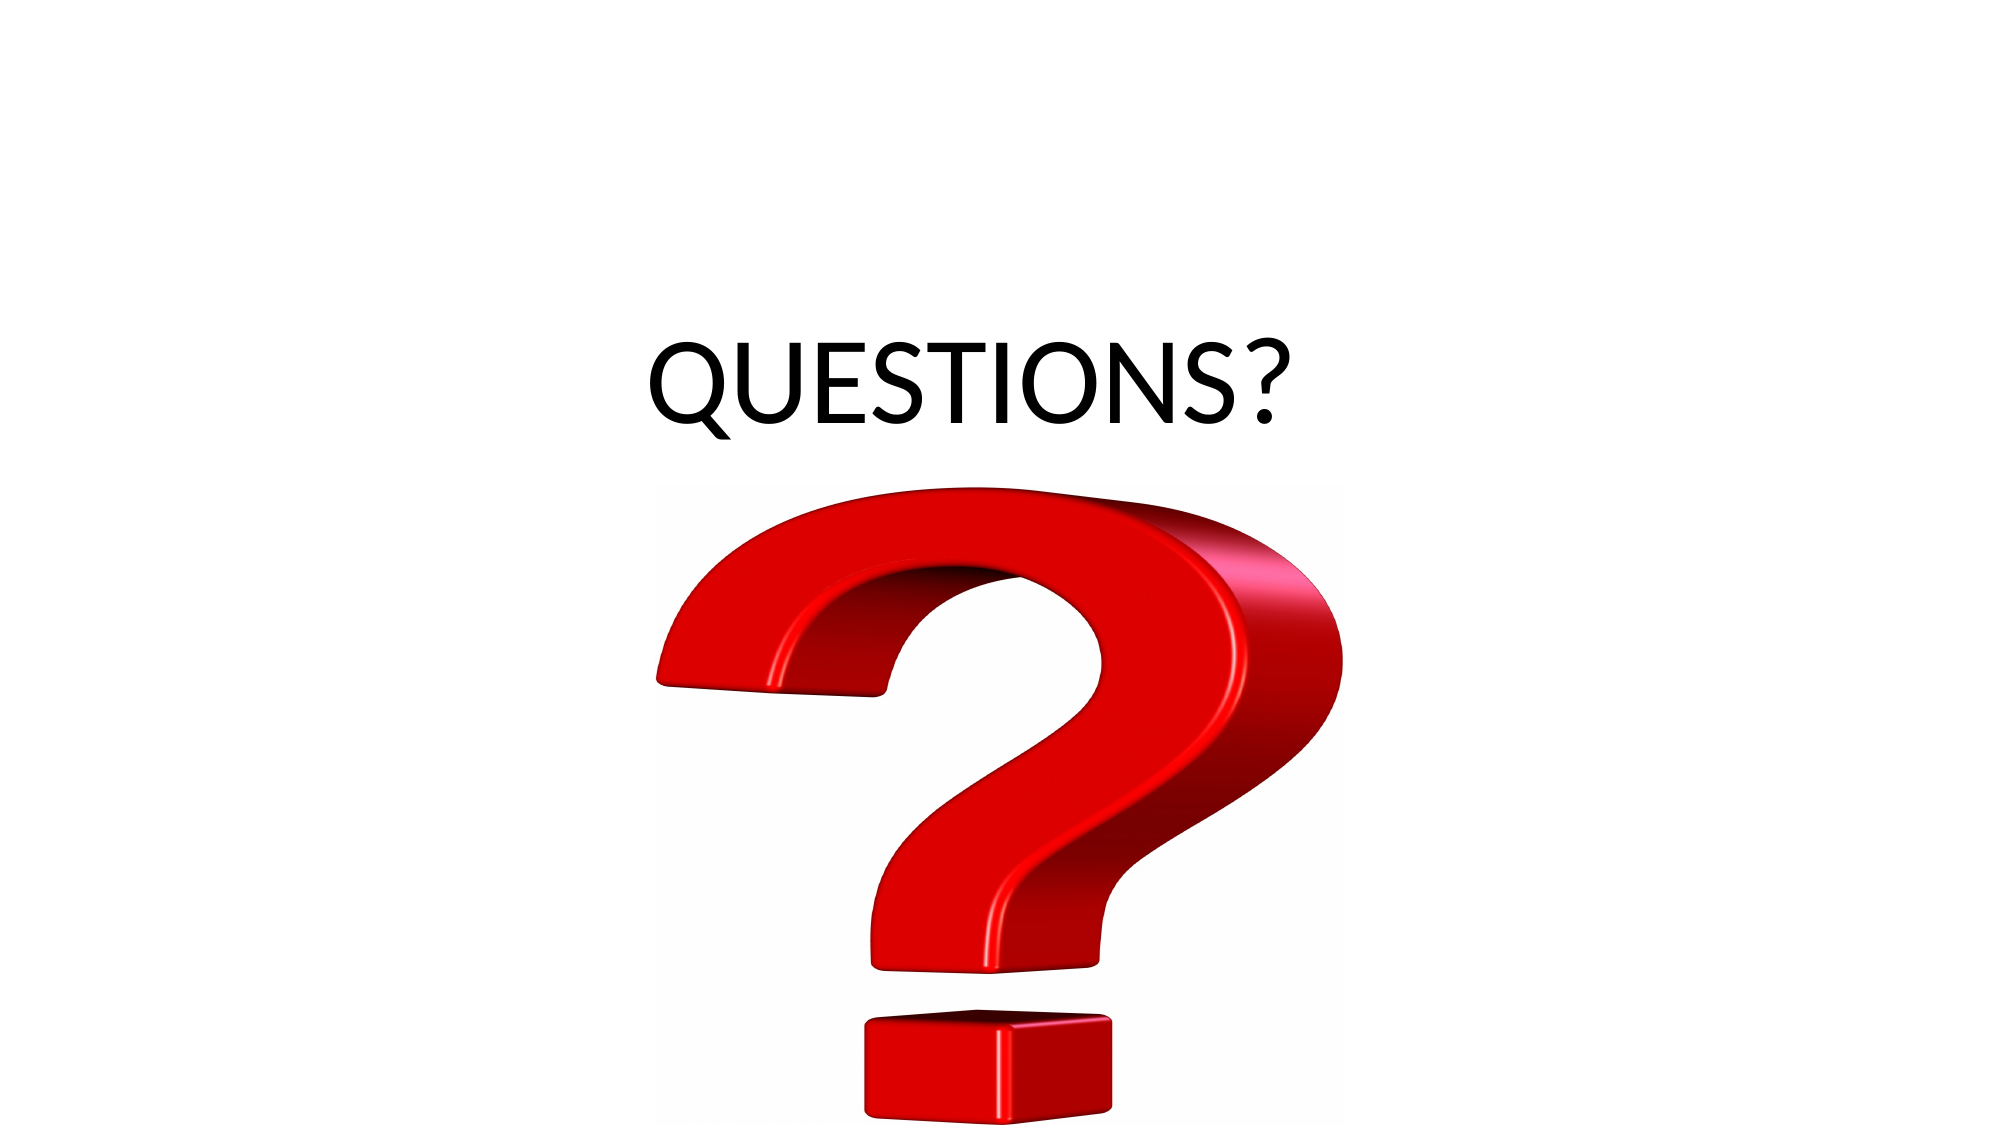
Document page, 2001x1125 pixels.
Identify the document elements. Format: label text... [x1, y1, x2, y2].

text_box QUESTIONS? [368, 290, 1575, 456]
picture [655, 486, 1345, 1125]
